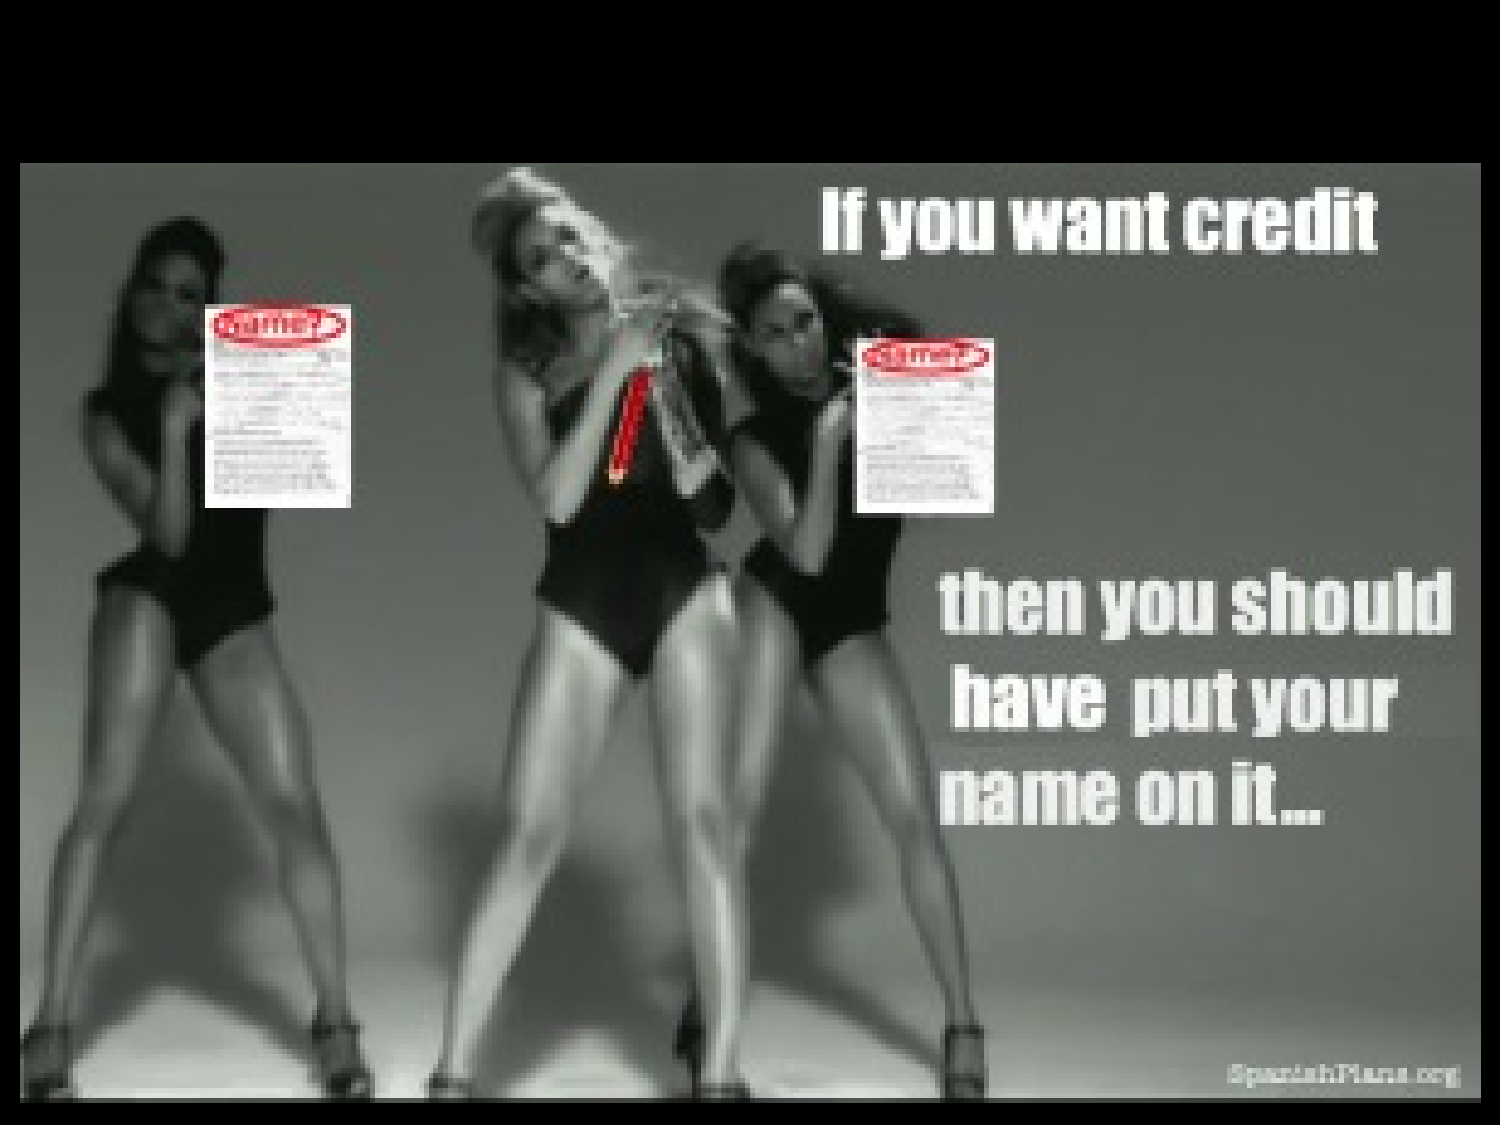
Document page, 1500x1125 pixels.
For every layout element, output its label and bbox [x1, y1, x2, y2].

list [0, 163, 1500, 1104]
